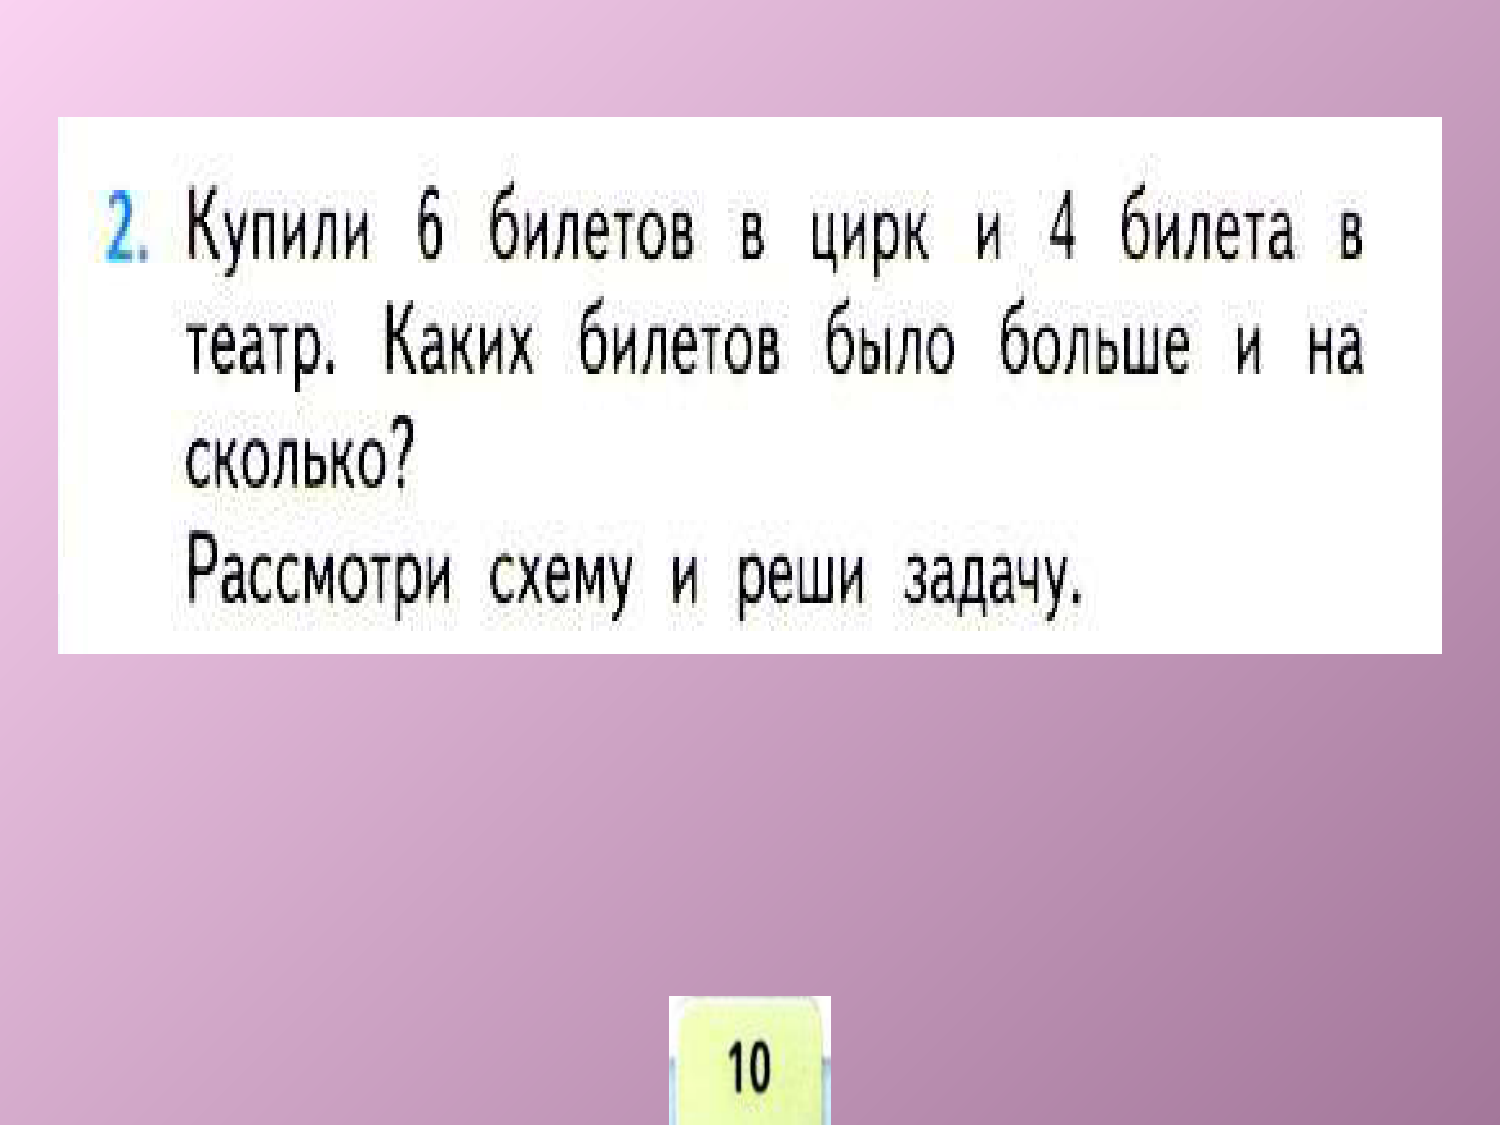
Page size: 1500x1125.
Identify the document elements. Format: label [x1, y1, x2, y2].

picture [57, 116, 1442, 655]
picture [668, 995, 831, 1125]
